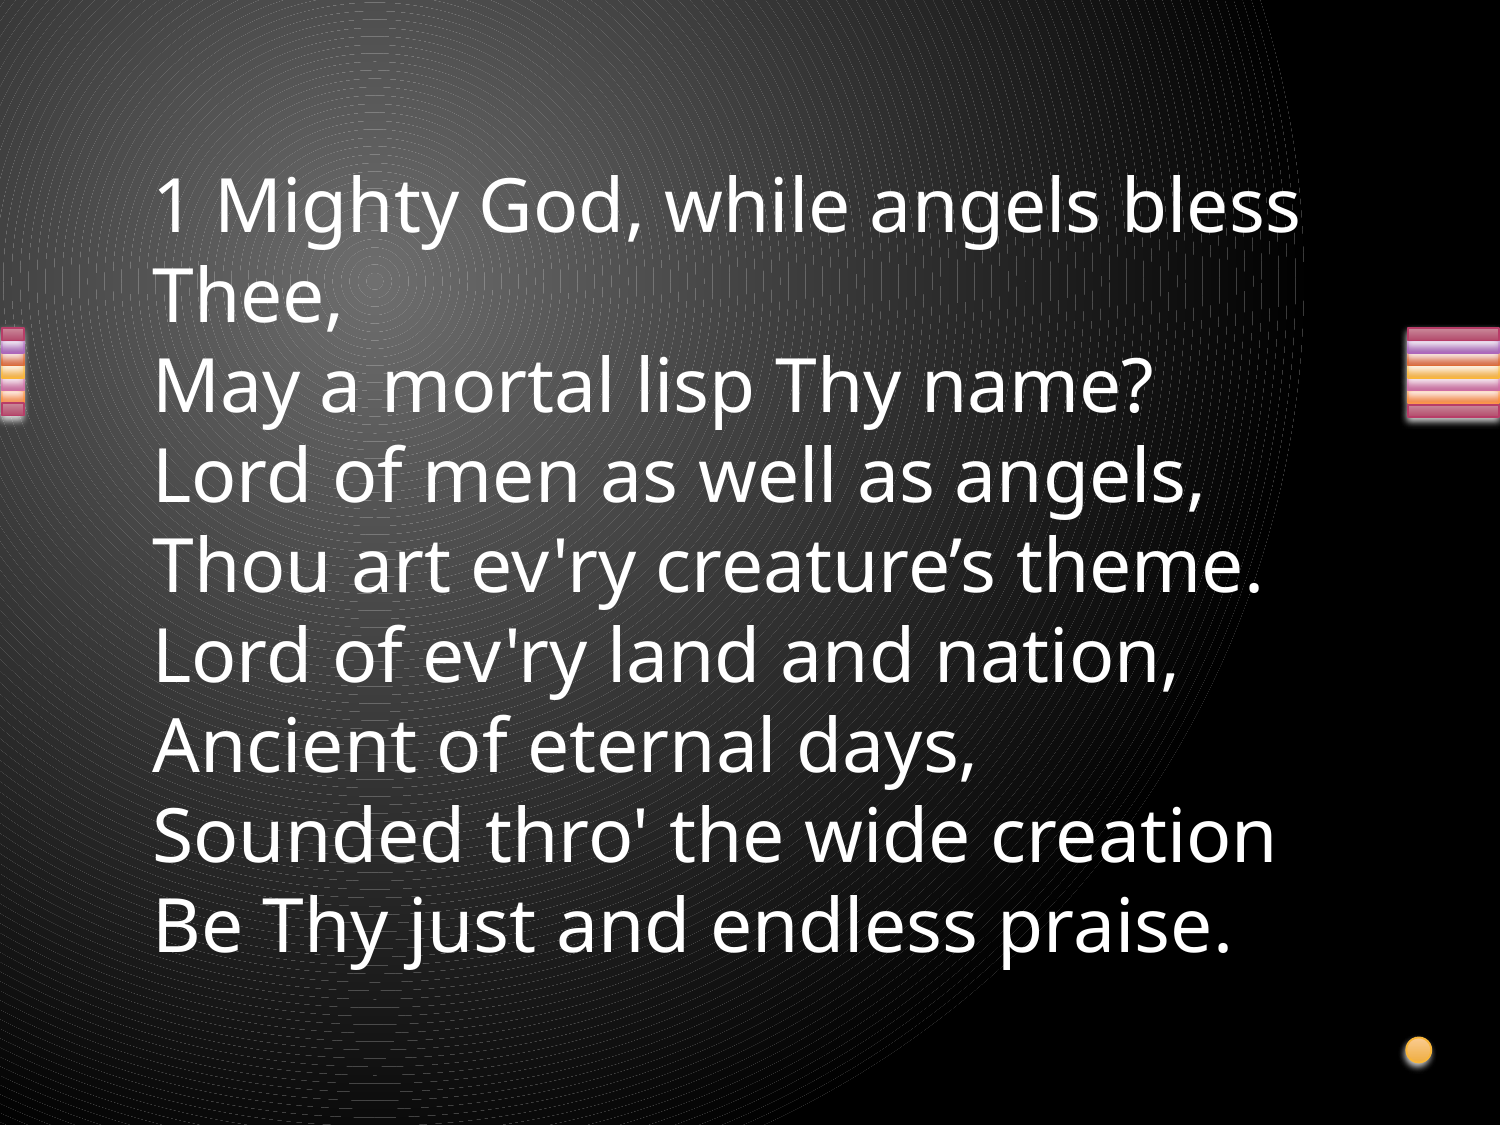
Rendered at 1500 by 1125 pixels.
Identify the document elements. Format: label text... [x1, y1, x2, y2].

text_box 1 Mighty God, while angels bless Thee, May a mortal lisp Thy name? Lord of men as well as angels, Thou art ev'ry creature’s theme. Lord of ev'ry land and nation, Ancient of eternal days, Sounded thro' the wide creation Be Thy just and endless praise. [137, 149, 1375, 975]
